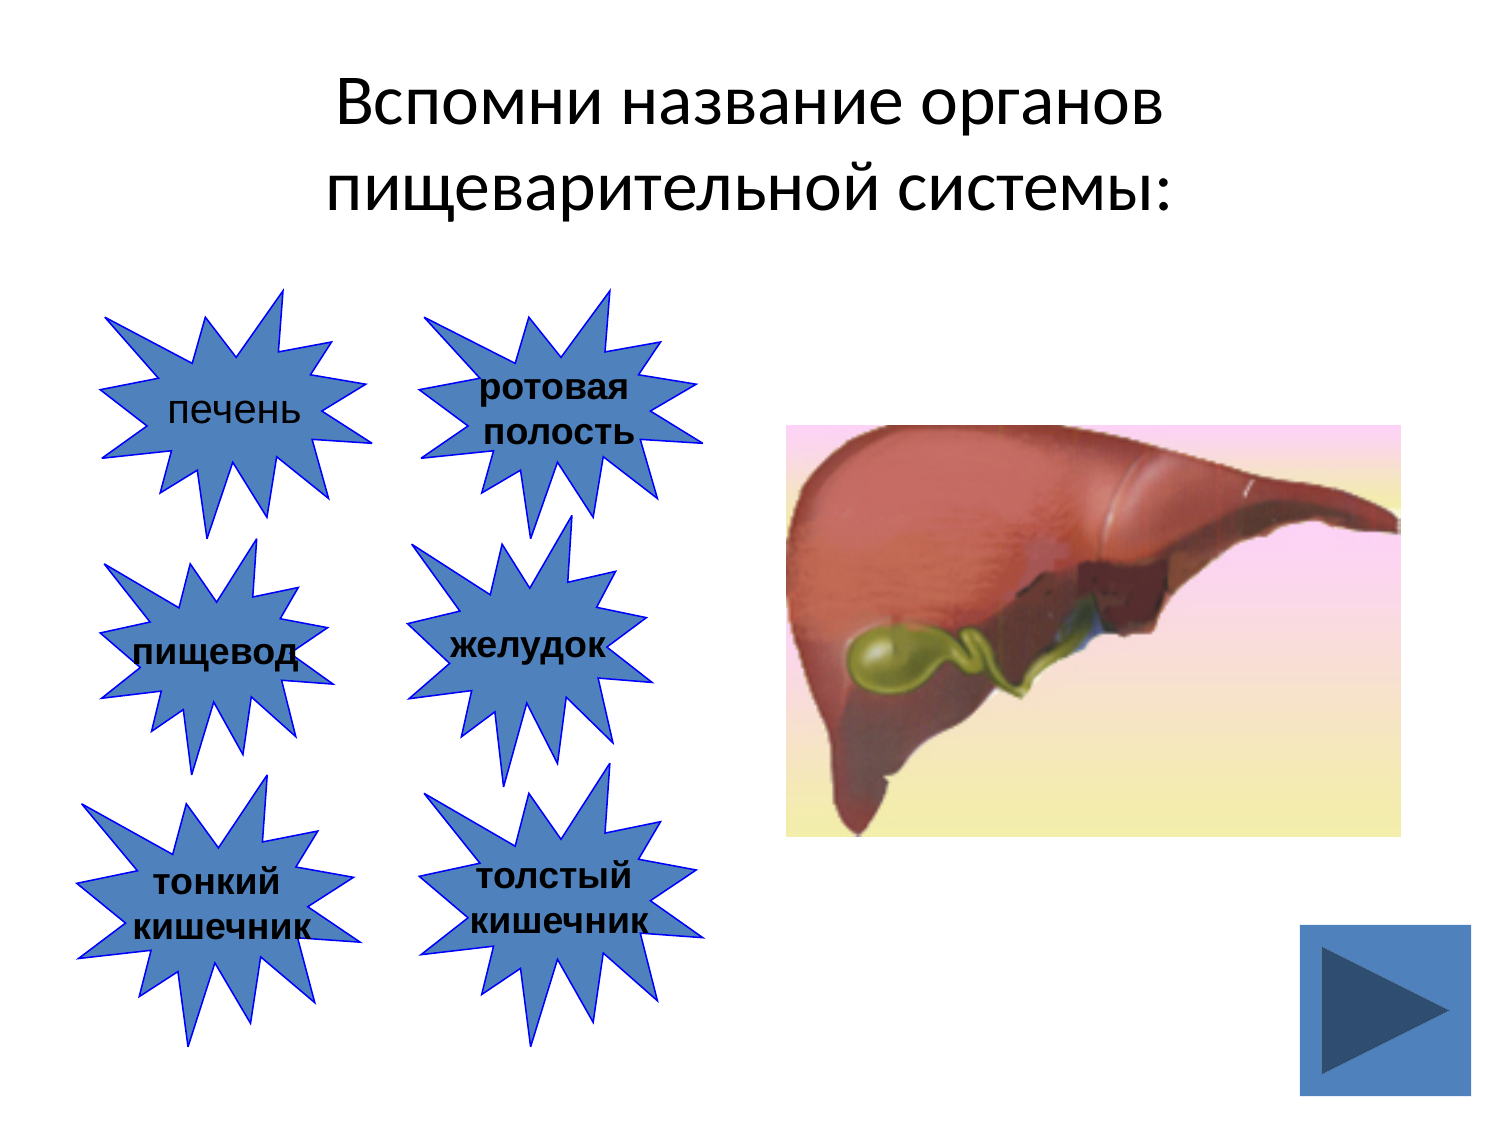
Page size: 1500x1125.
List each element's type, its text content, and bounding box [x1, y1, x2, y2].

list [786, 425, 1401, 837]
text_box толстый кишечник [419, 763, 703, 1047]
text_box печень [100, 290, 373, 539]
text_box желудок [407, 515, 653, 787]
text_box ротовая полость [419, 290, 703, 539]
text_box пищевод [100, 538, 334, 775]
text_box тонкий кишечник [76, 774, 361, 1047]
title Вспомни название органов пищеварительной системы: [75, 45, 1425, 233]
text_box [1299, 924, 1472, 1097]
